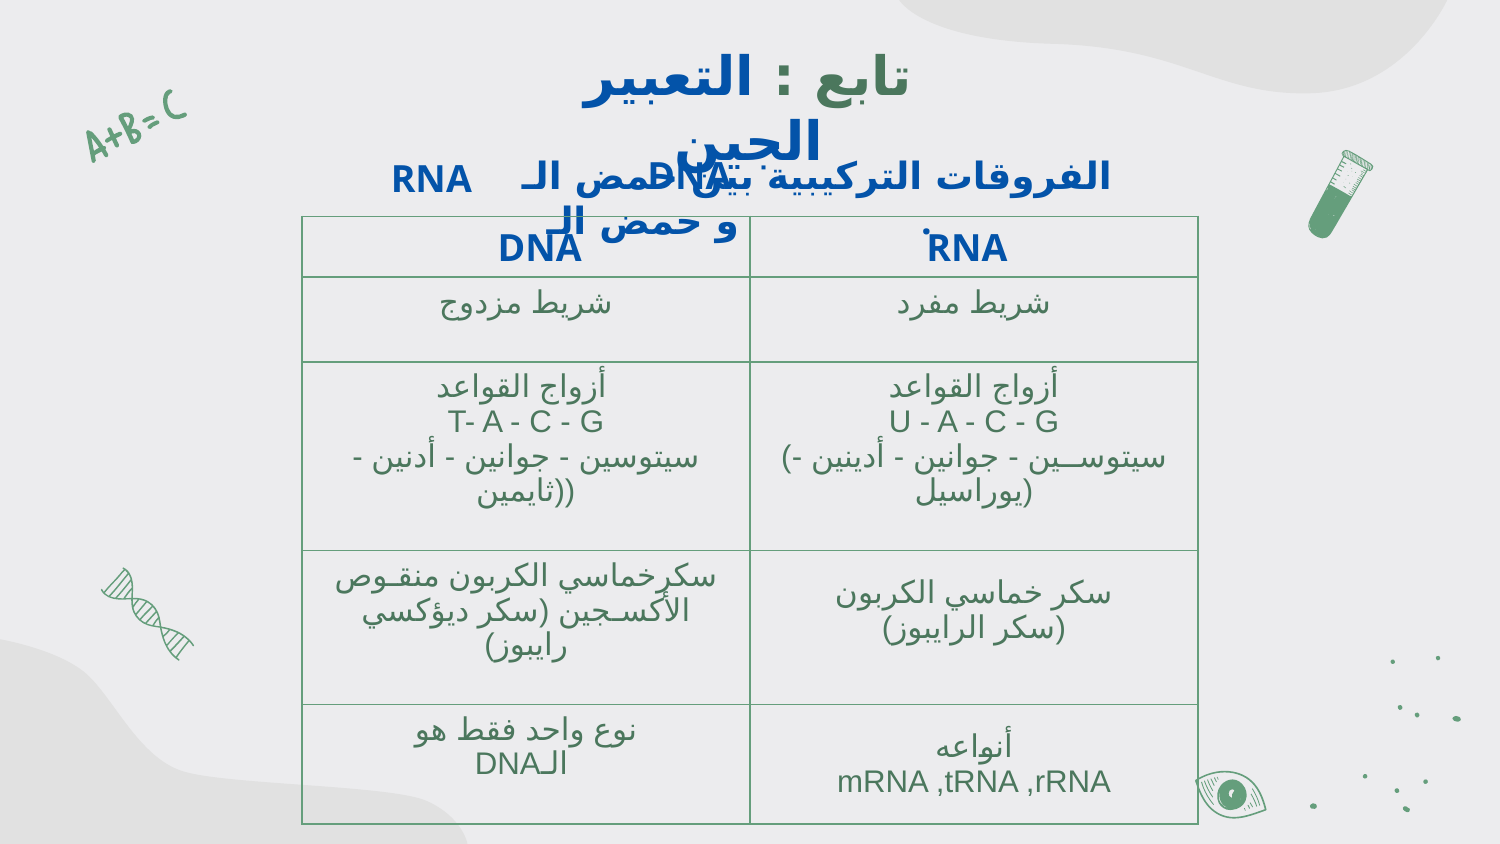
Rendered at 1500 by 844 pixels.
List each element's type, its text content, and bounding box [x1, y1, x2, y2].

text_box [1321, 150, 1359, 243]
subtitle RNA [358, 140, 505, 210]
subtitle DNA [597, 137, 782, 194]
table_cell سكرخماسي الكربون منقـوص الأكسـجين (سكر ديؤكسي رايبوز) [303, 551, 749, 704]
subtitle RNA [902, 208, 1033, 216]
table_header شريط مفرد [751, 278, 1197, 361]
table_cell سكر خماسي الكربون (سكر الرايبوز) [751, 551, 1197, 704]
subtitle الفروقات التركيبية بين حمض الـ و حمض الـ . [337, 137, 1141, 207]
table_header شريط مزدوج [303, 278, 749, 361]
subtitle DNA [458, 209, 622, 216]
title تابع : التعبير الجين [516, 26, 981, 117]
table_cell أنواعه mRNA ,tRNA ,rRNA [751, 705, 1197, 823]
table_cell نوع واحد فقط هو DNAالـ [303, 705, 749, 823]
table_cell أزواج القواعد T- A - C - G سيتوسين - جوانين - أدنين - ثايمين)) [303, 363, 749, 550]
table_cell أزواج القواعد U - A - C - G (سيتوســين - جوانين - أدينين - يوراسيل) [751, 363, 1197, 550]
text_box [100, 567, 195, 661]
table_header [303, 217, 749, 276]
table_header [751, 217, 1197, 276]
